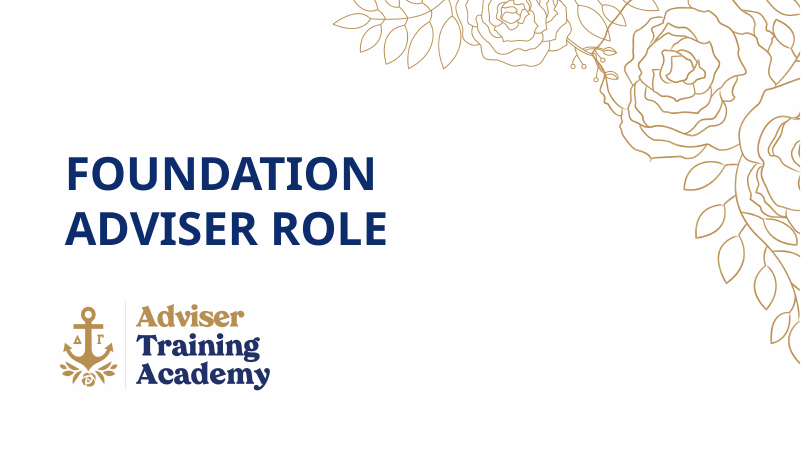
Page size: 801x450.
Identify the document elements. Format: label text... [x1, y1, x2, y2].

picture [0, 0, 801, 450]
list FOUNDATION ADVISER ROLE [50, 137, 434, 200]
